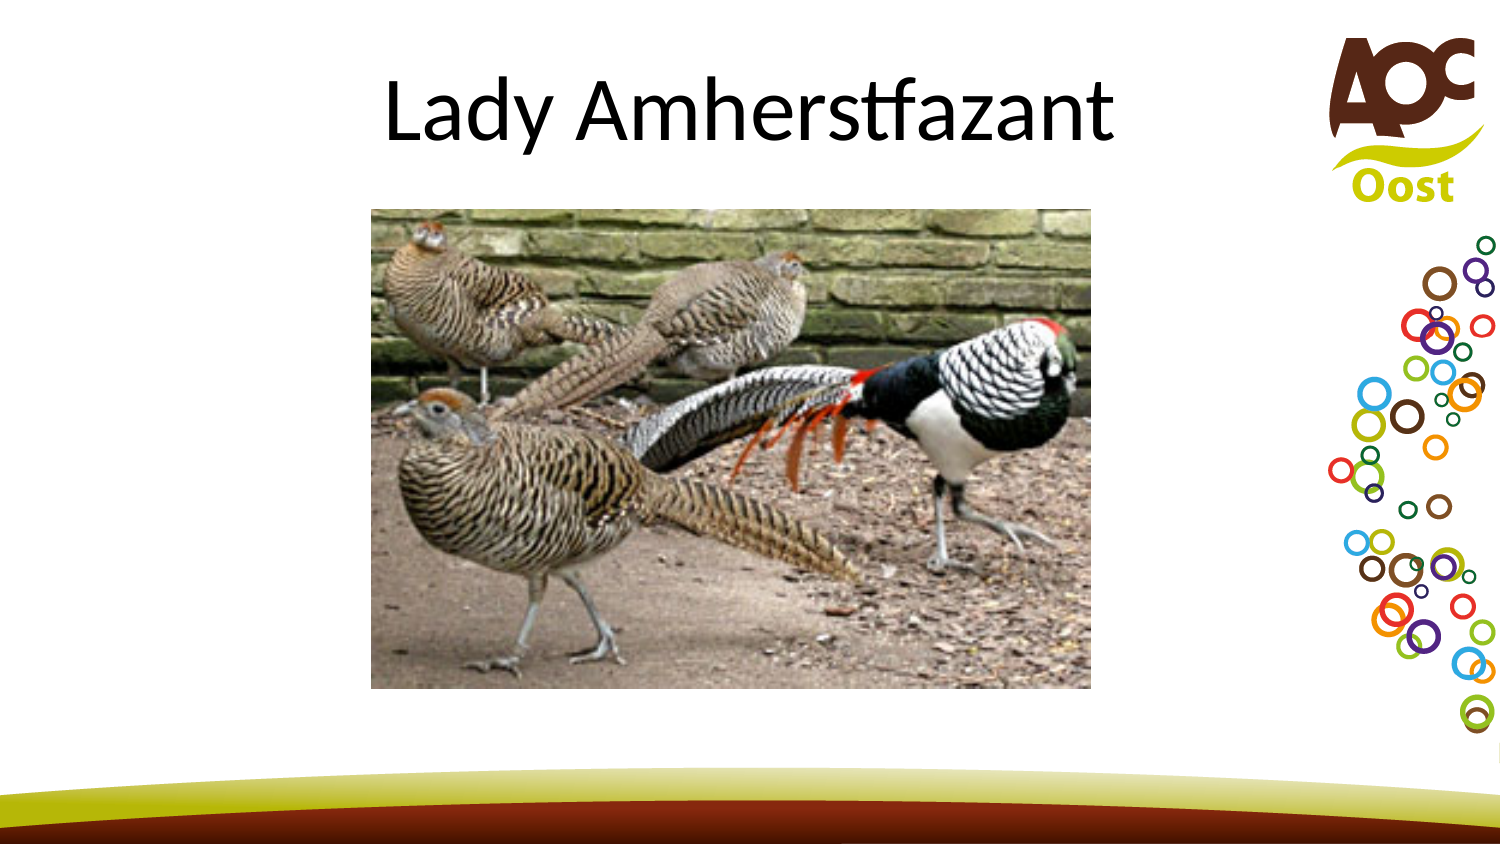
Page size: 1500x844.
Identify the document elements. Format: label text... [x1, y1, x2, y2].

title Lady Amherstfazant [75, 33, 1425, 175]
picture [0, 0, 1500, 844]
